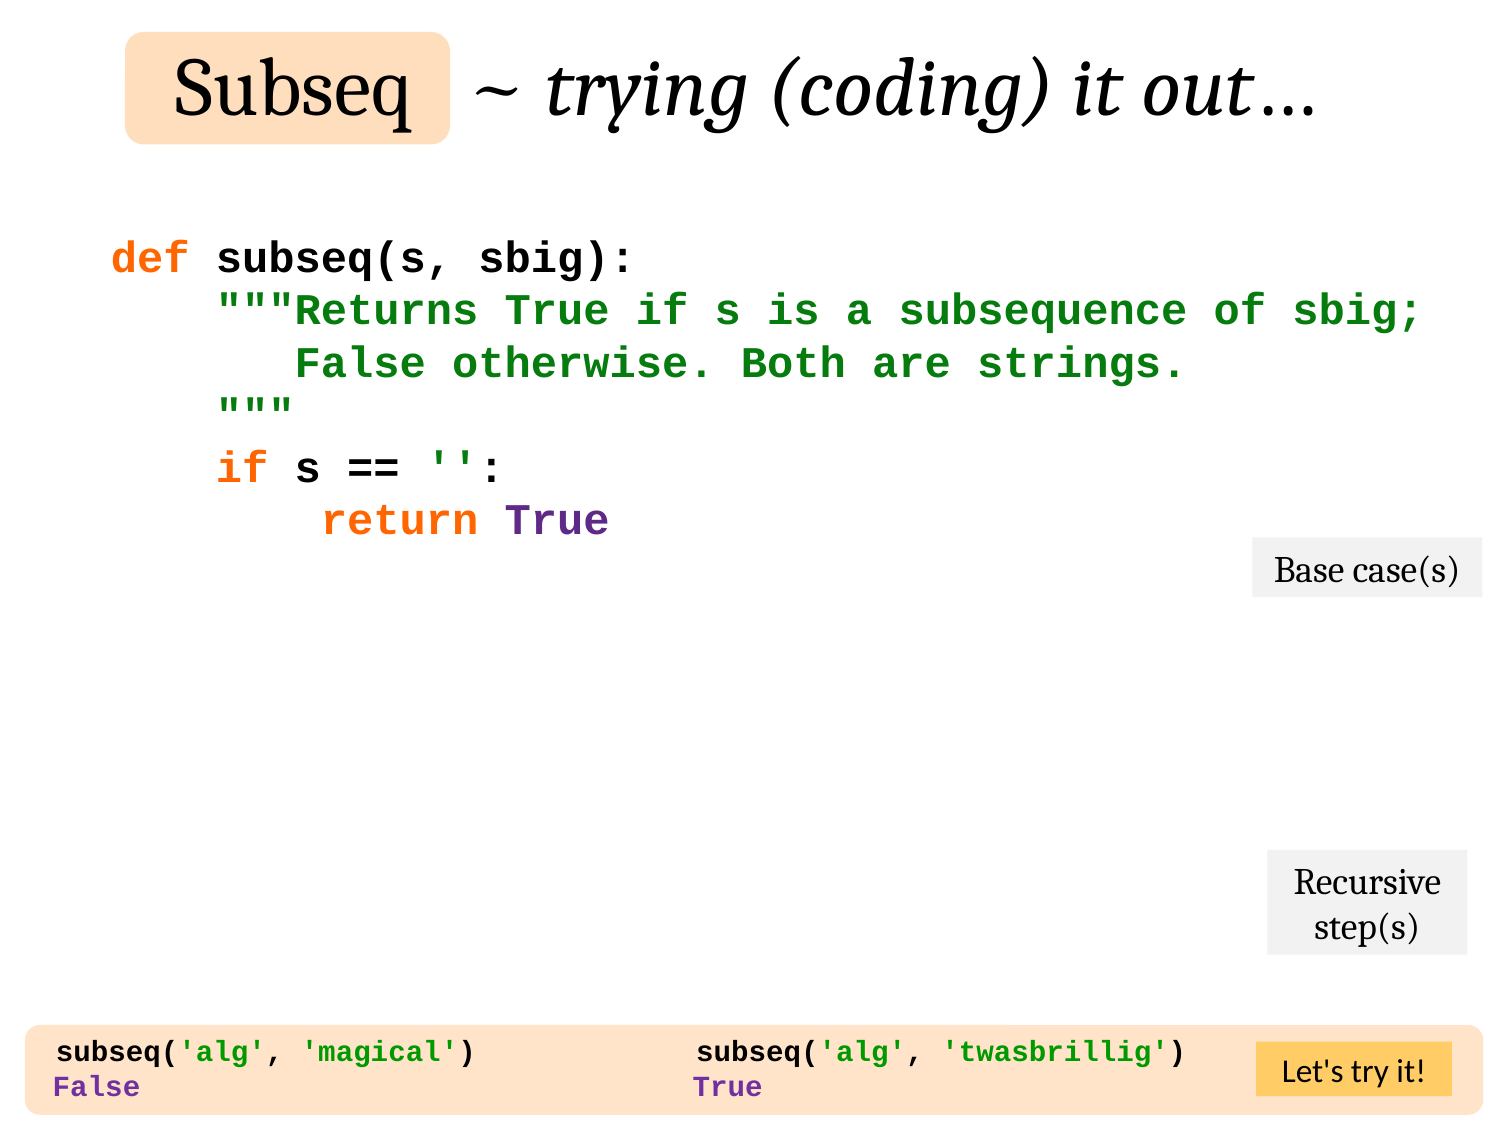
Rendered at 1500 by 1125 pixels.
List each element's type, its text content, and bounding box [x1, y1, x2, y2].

text_box subseq('alg', 'magical') [41, 1024, 491, 1075]
text_box subseq('alg', 'twasbrillig') [681, 1024, 1202, 1075]
text_box [131, 140, 444, 145]
text_box True [677, 1060, 778, 1111]
text_box Let's try it! [1256, 1041, 1452, 1097]
text_box Subseq ~ trying (coding) it out… [62, 24, 1430, 140]
text_box False [37, 1060, 156, 1111]
text_box [24, 1024, 1484, 1115]
text_box def subseq(s, sbig): """Returns True if s is a subsequence of sbig; False otherwise. Both are strings. """ if s == '': return True [96, 221, 1452, 604]
text_box Base case(s) [1252, 537, 1483, 598]
text_box Recursive step(s) [1267, 849, 1468, 955]
